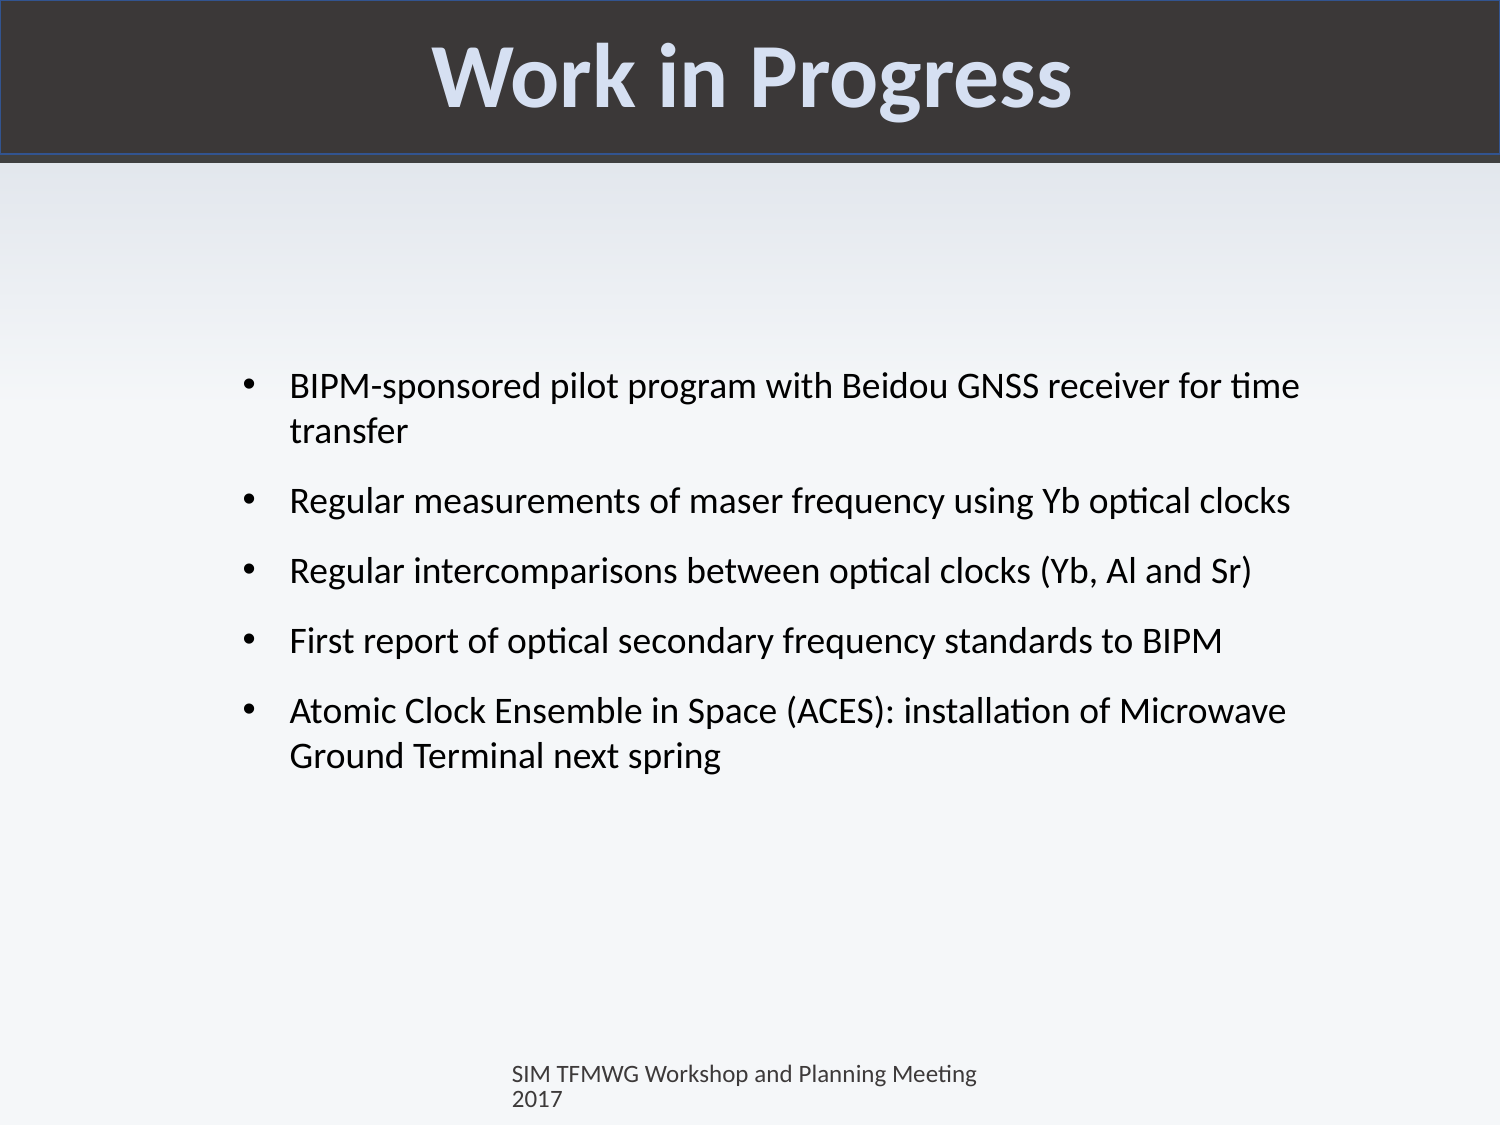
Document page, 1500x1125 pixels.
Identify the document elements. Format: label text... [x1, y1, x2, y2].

title Work in Progress [105, 20, 1400, 136]
footer SIM TFMWG Workshop and Planning Meeting 2017 [496, 1042, 1004, 1103]
text_box BIPM-sponsored pilot program with Beidou GNSS receiver for time transfer Regular measurements of maser frequency using Yb optical clocks Regular intercomparisons between optical clocks (Yb, Al and Sr) First report of optical secondary frequency standards to BIPM Atomic Clock Ensemble in Space (ACES): installation of Microwave Ground Terminal next spring [227, 353, 1318, 784]
